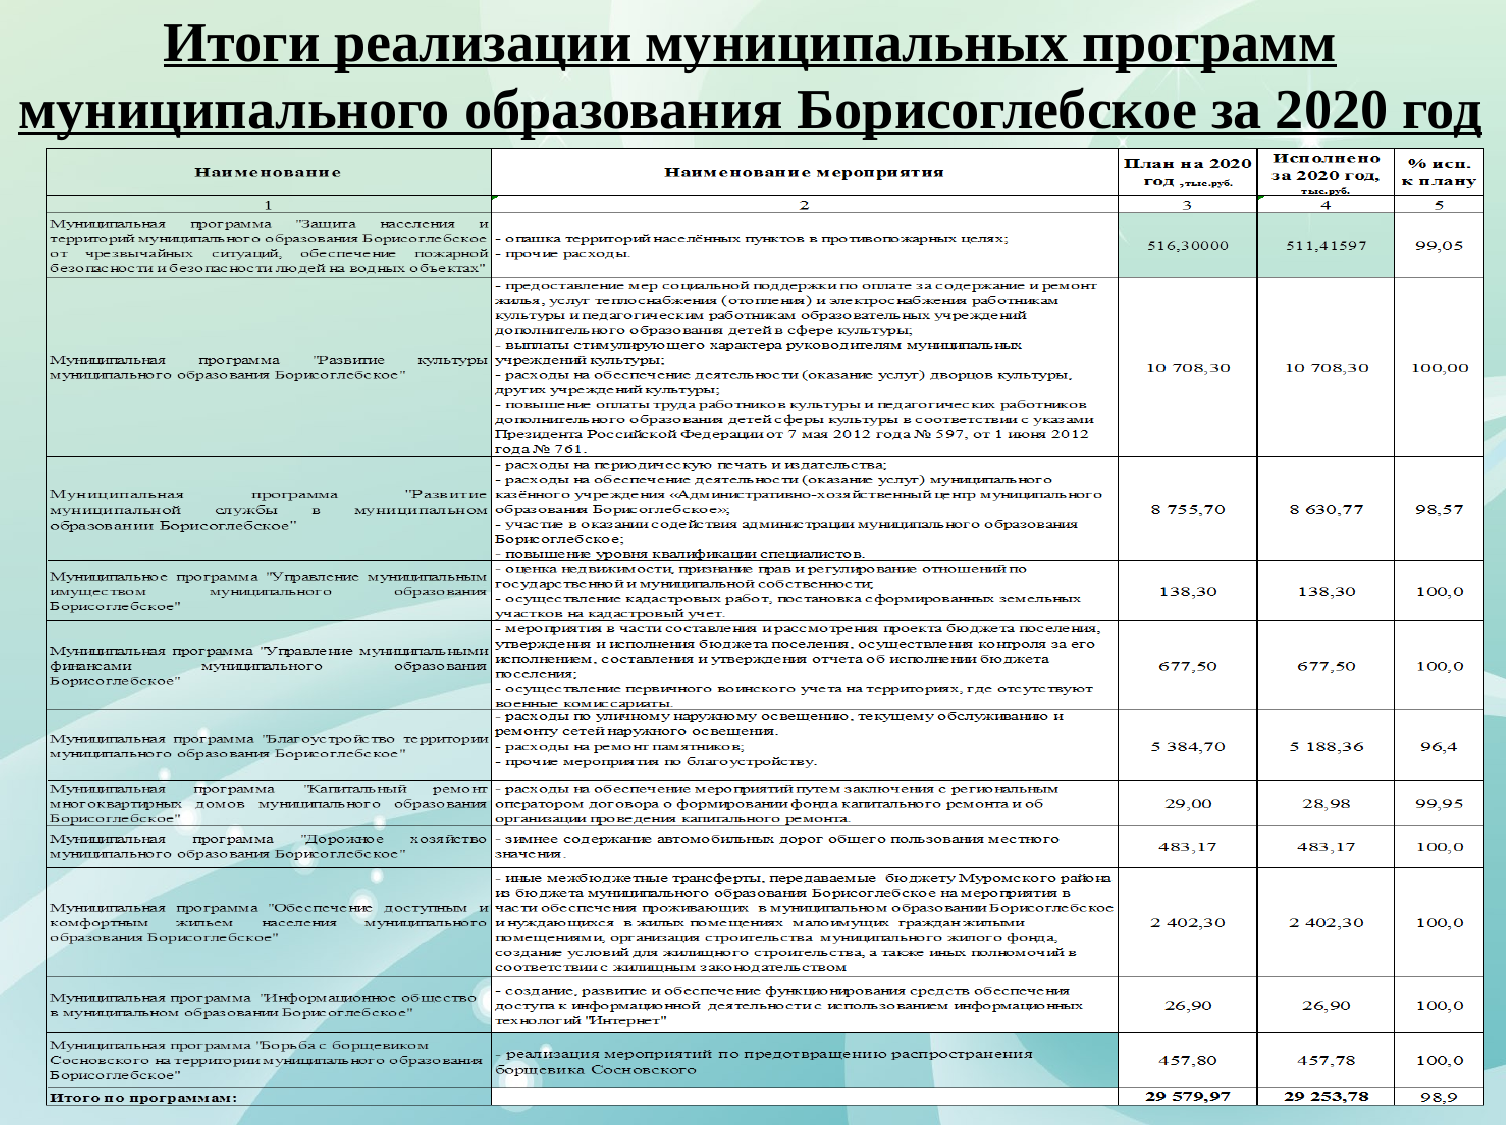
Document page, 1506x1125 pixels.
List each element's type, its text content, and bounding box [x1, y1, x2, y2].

picture [0, 0, 1506, 1125]
title Итоги реализации муниципальных программ муниципального образования Борисоглебское за 2020 год [0, 0, 1504, 161]
